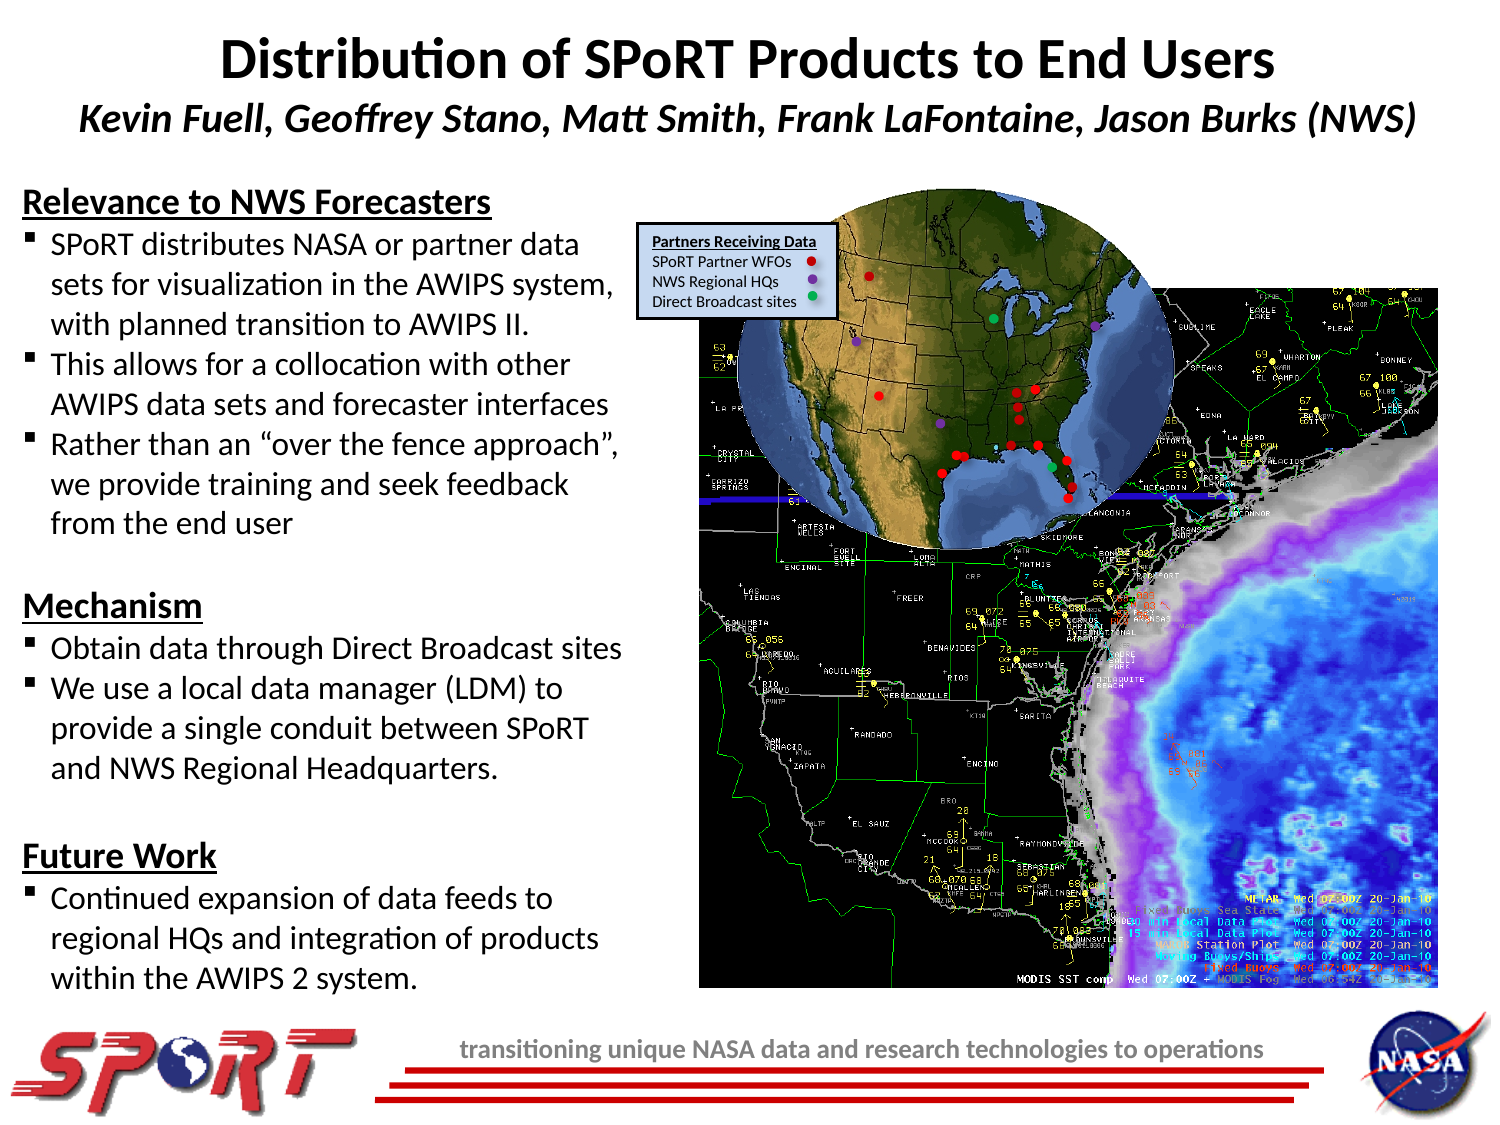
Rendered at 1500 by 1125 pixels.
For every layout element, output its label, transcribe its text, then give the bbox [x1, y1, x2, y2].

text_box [0, 1007, 1491, 1125]
picture [699, 187, 1438, 988]
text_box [637, 223, 838, 320]
text_box Relevance to NWS Forecasters SPoRT distributes NASA or partner data sets for visualization in the AWIPS system, with planned transition to AWIPS II. This allows for a collocation with other AWIPS data sets and forecaster interfaces Rather than an “over the fence approach”, we provide training and seek feedback from the end user Mechanism Obtain data through Direct Broadcast sites We use a local data manager (LDM) to provide a single conduit between SPoRT and NWS Regional Headquarters. Future Work Continued expansion of data feeds to regional HQs and integration of products within the AWIPS 2 system. [7, 169, 652, 1004]
text_box Distribution of SPoRT Products to End Users Kevin Fuell, Geoffrey Stano, Matt Smith, Frank LaFontaine, Jason Burks (NWS) [42, 11, 1455, 150]
